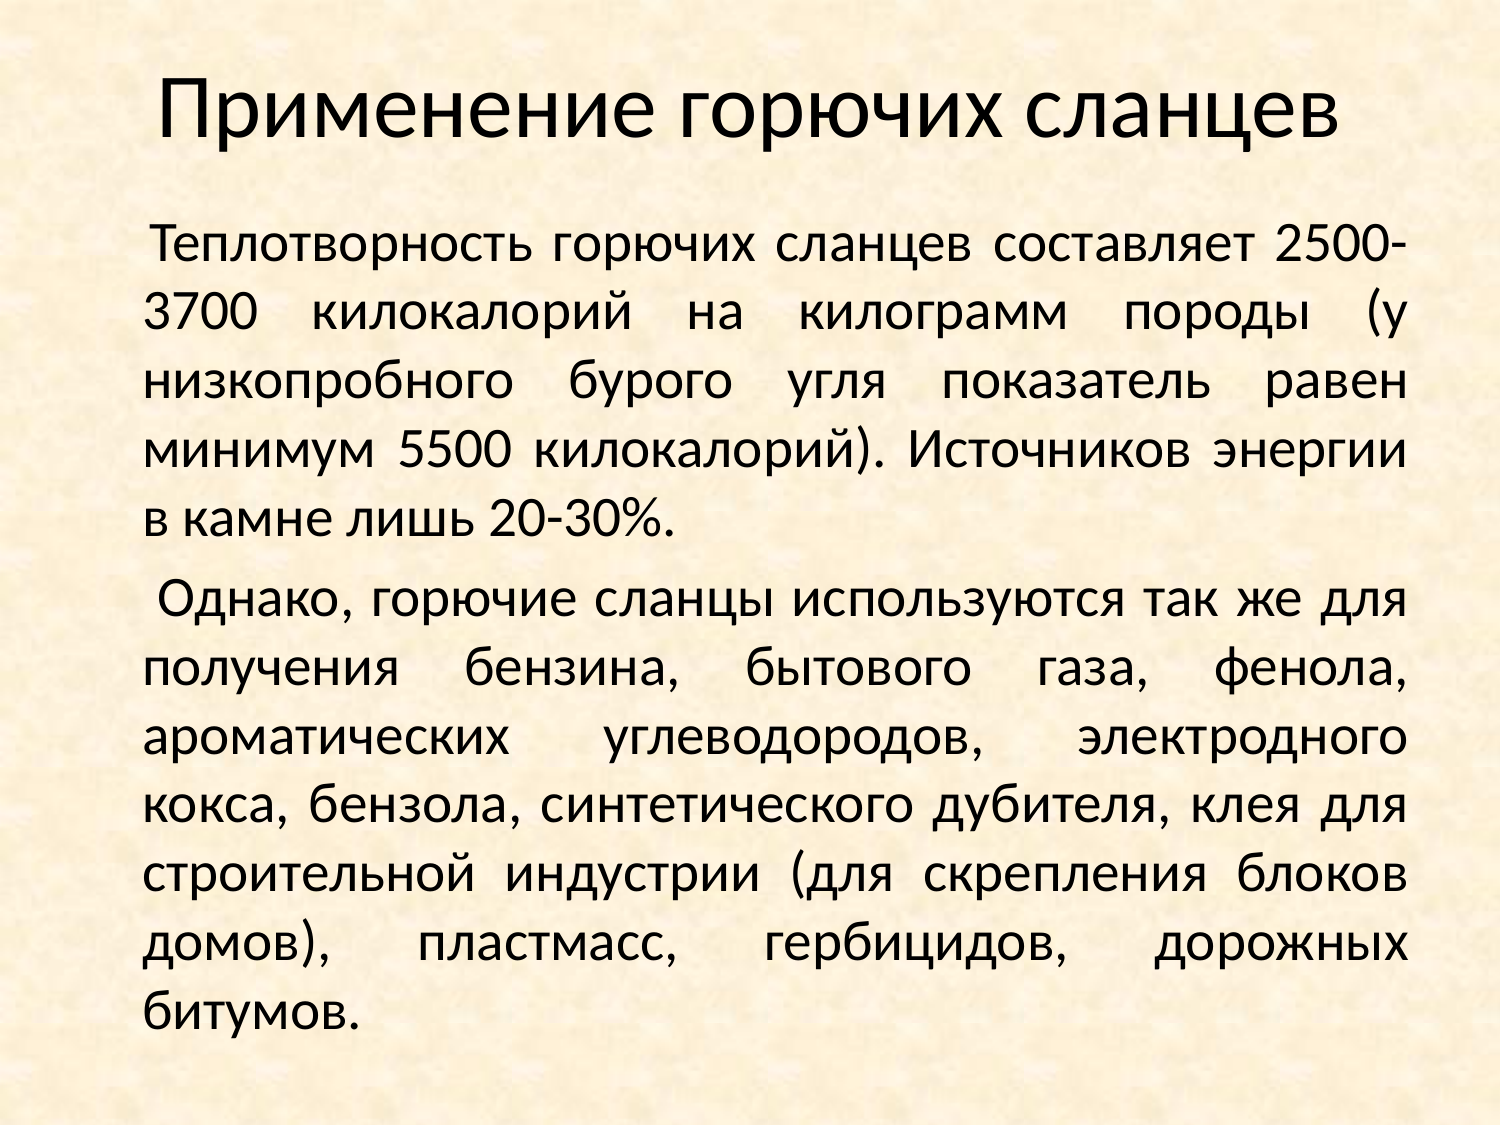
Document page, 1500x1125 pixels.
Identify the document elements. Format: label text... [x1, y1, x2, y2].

list Теплотворность горючих сланцев составляет 2500-3700 килокалорий на килограмм породы (у низкопробного бурого угля показатель равен минимум 5500 килокалорий). Источников энергии в камне лишь 20-30%. Однако, горючие сланцы используются так же для получения бензина, бытового газа, фенола, ароматических углеводородов, электродного кокса, бензола, синтетического дубителя, клея для строительной индустрии (для скрепления блоков домов), пластмасс, гербицидов, дорожных битумов. [75, 196, 1425, 1059]
title Применение горючих сланцев [75, 7, 1425, 195]
picture [0, 0, 1500, 1125]
